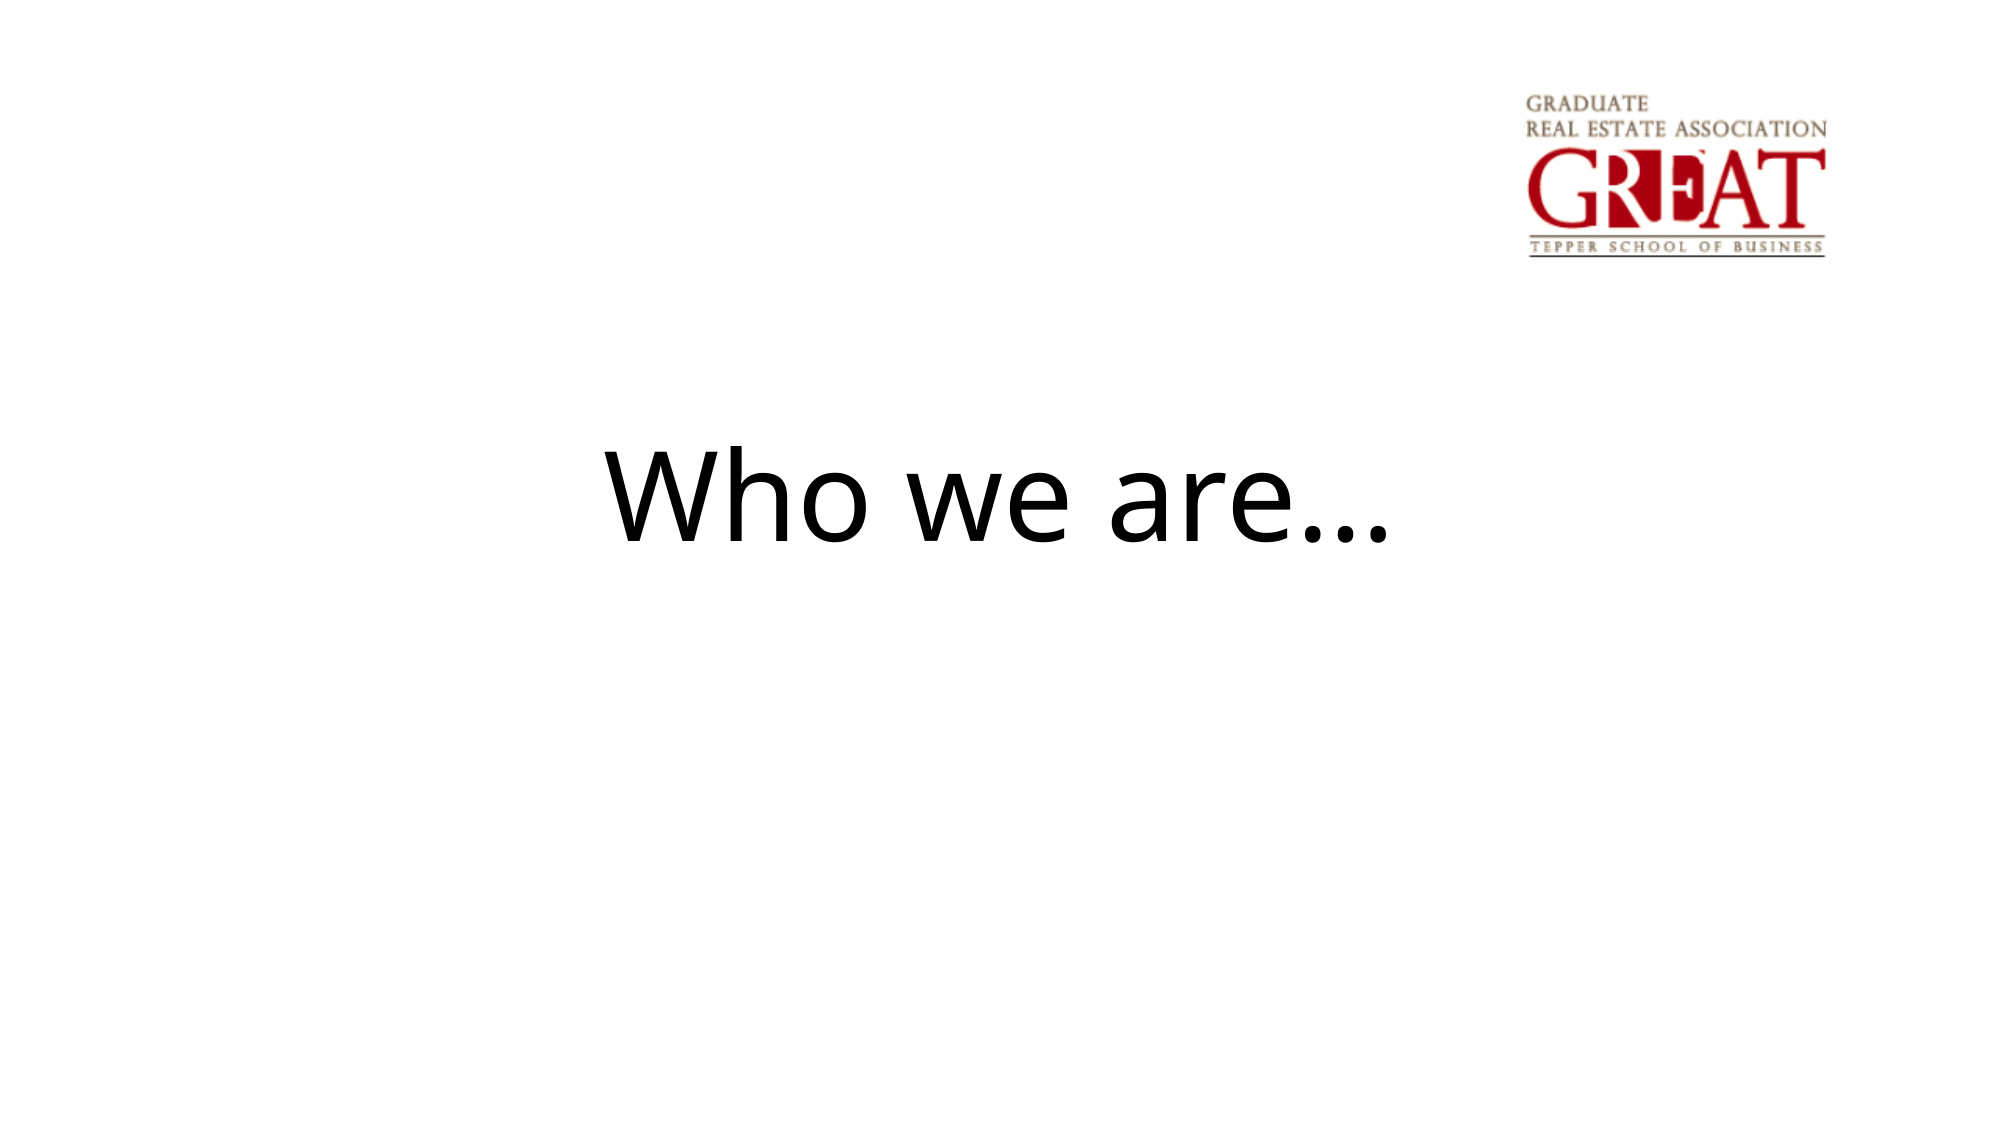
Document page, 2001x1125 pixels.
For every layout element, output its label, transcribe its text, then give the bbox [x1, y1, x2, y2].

title Who we are… [249, 184, 1750, 576]
picture [1509, 64, 1863, 274]
